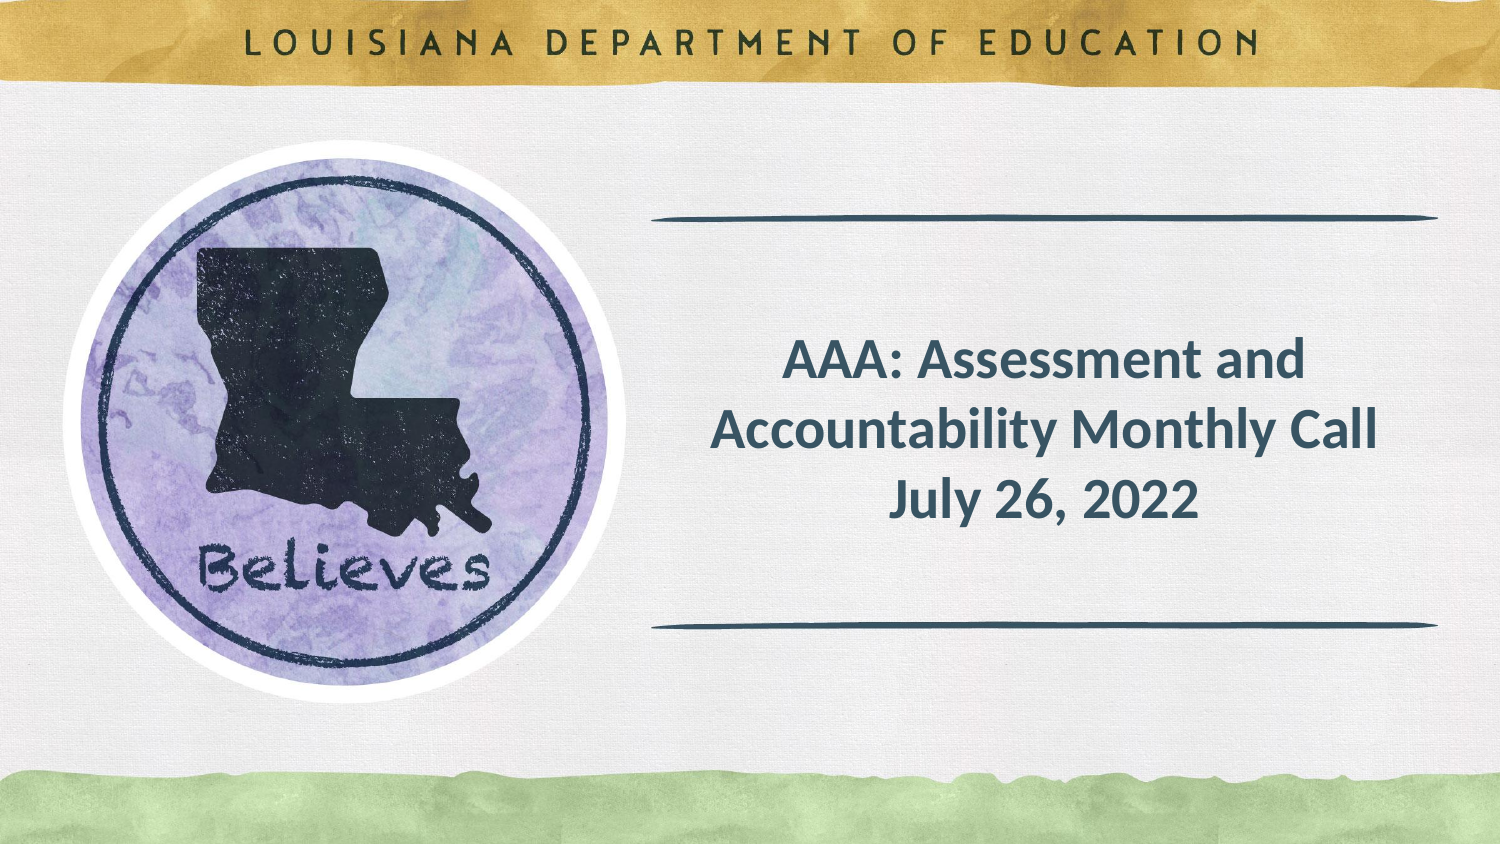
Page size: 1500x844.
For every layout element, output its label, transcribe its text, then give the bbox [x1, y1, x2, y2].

picture [0, 0, 1500, 844]
text_box [730, 396, 769, 447]
title AAA: Assessment and Accountability Monthly Call July 26, 2022 [657, 243, 1433, 609]
